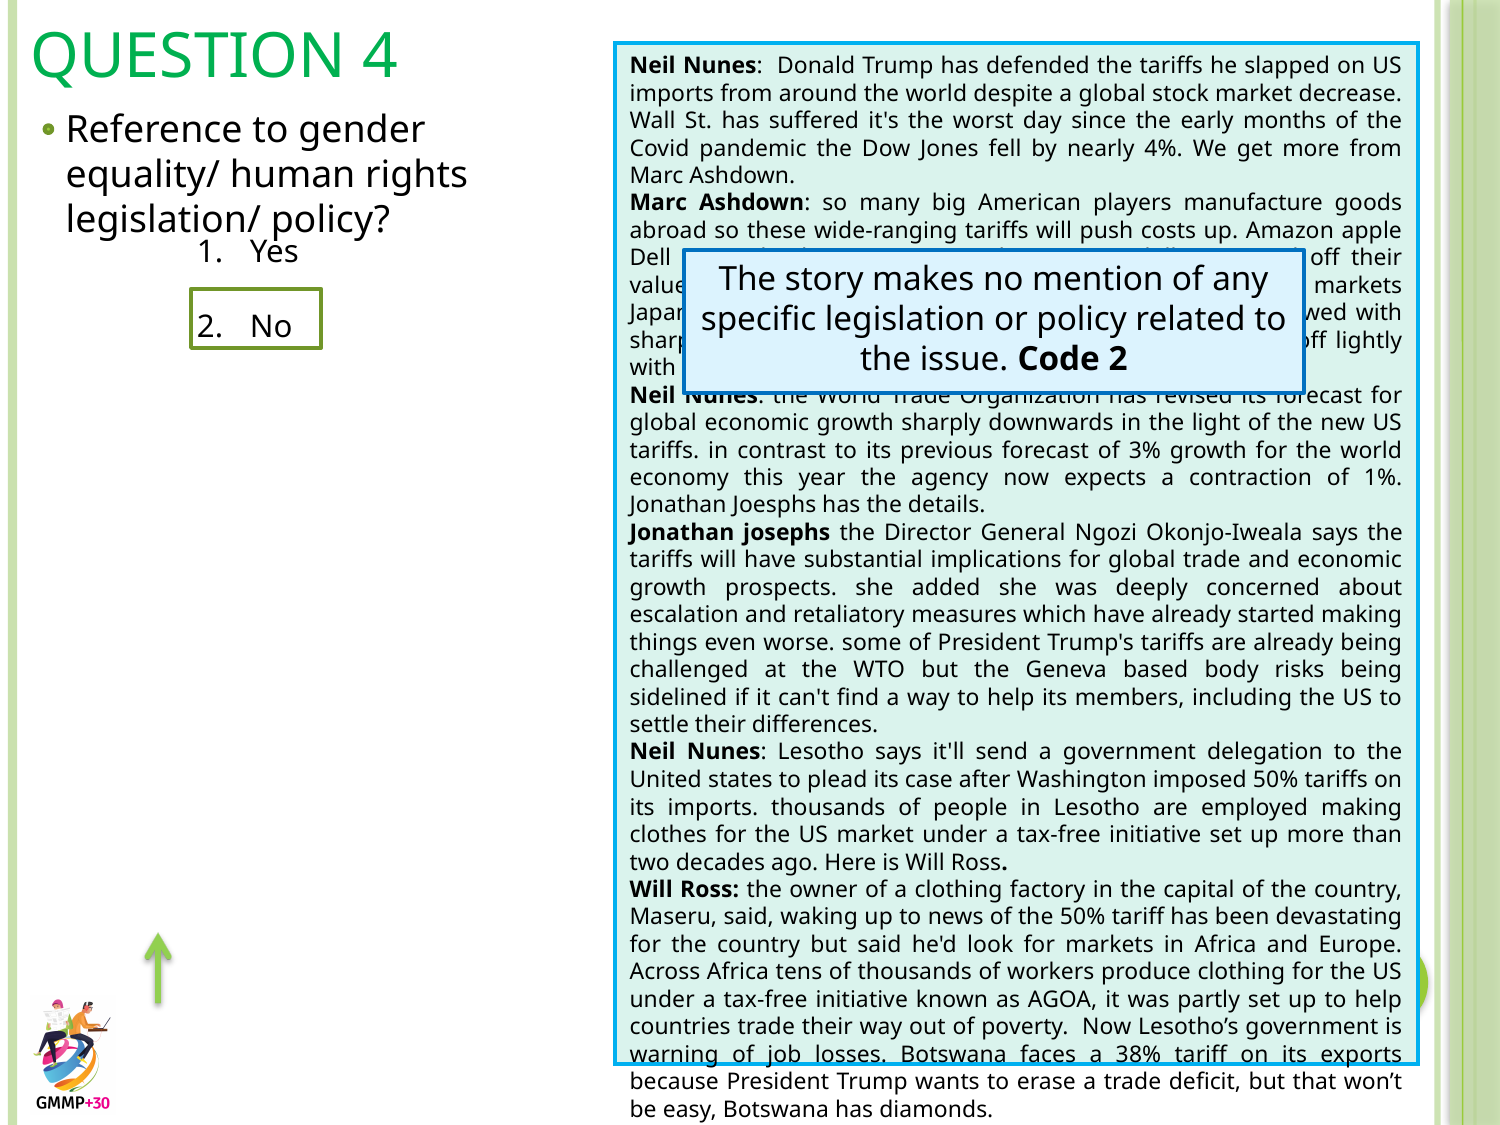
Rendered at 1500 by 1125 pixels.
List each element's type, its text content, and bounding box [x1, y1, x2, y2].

picture [115, 427, 484, 1016]
text_box Neil Nunes: Donald Trump has defended the tariffs he slapped on US imports from around the world despite a global stock market decrease. Wall St. has suffered it's the worst day since the early months of the Covid pandemic the Dow Jones fell by nearly 4%. We get more from Marc Ashdown. Marc Ashdown: so many big American players manufacture goods abroad so these wide-ranging tariffs will push costs up. Amazon apple Dell HP and Nike were among those to see billions wiped off their value. the falls in New York followed losses across global markets Japan's main index slid nearly 3% and European indices followed with sharp declines. the Footsie 100 might be seen to have got off lightly with me at 1.6% fall. Neil Nunes: the World Trade Organization has revised its forecast for global economic growth sharply downwards in the light of the new US tariffs. in contrast to its previous forecast of 3% growth for the world economy this year the agency now expects a contraction of 1%. Jonathan Joesphs has the details. Jonathan josephs the Director General Ngozi Okonjo-Iweala says the tariffs will have substantial implications for global trade and economic growth prospects. she added she was deeply concerned about escalation and retaliatory measures which have already started making things even worse. some of President Trump's tariffs are already being challenged at the WTO but the Geneva based body risks being sidelined if it can't find a way to help its members, including the US to settle their differences. Neil Nunes: Lesotho says it'll send a government delegation to the United states to plead its case after Washington imposed 50% tariffs on its imports. thousands of people in Lesotho are employed making clothes for the US market under a tax-free initiative set up more than two decades ago. Here is Will Ross. Will Ross: the owner of a clothing factory in the capital of the country, Maseru, said, waking up to news of the 50% tariff has been devastating for the country but said he'd look for markets in Africa and Europe. Across Africa tens of thousands of workers produce clothing for the US under a tax-free initiative known as AGOA, it was partly set up to help countries trade their way out of poverty. Now Lesotho’s government is warning of job losses. Botswana faces a 38% tariff on its exports because President Trump wants to erase a trade deficit, but that won’t be easy, Botswana has diamonds. [613, 41, 1420, 1066]
text_box Reference to gender equality/ human rights legislation/ policy? [50, 97, 590, 248]
text_box The story makes no mention of any specific legislation or policy related to the issue. Code 2 [682, 248, 1306, 395]
picture [30, 994, 117, 1116]
text_box [189, 287, 323, 350]
title Question 4 [15, 0, 657, 98]
text_box Yes No [182, 224, 399, 352]
text_box [42, 123, 55, 135]
